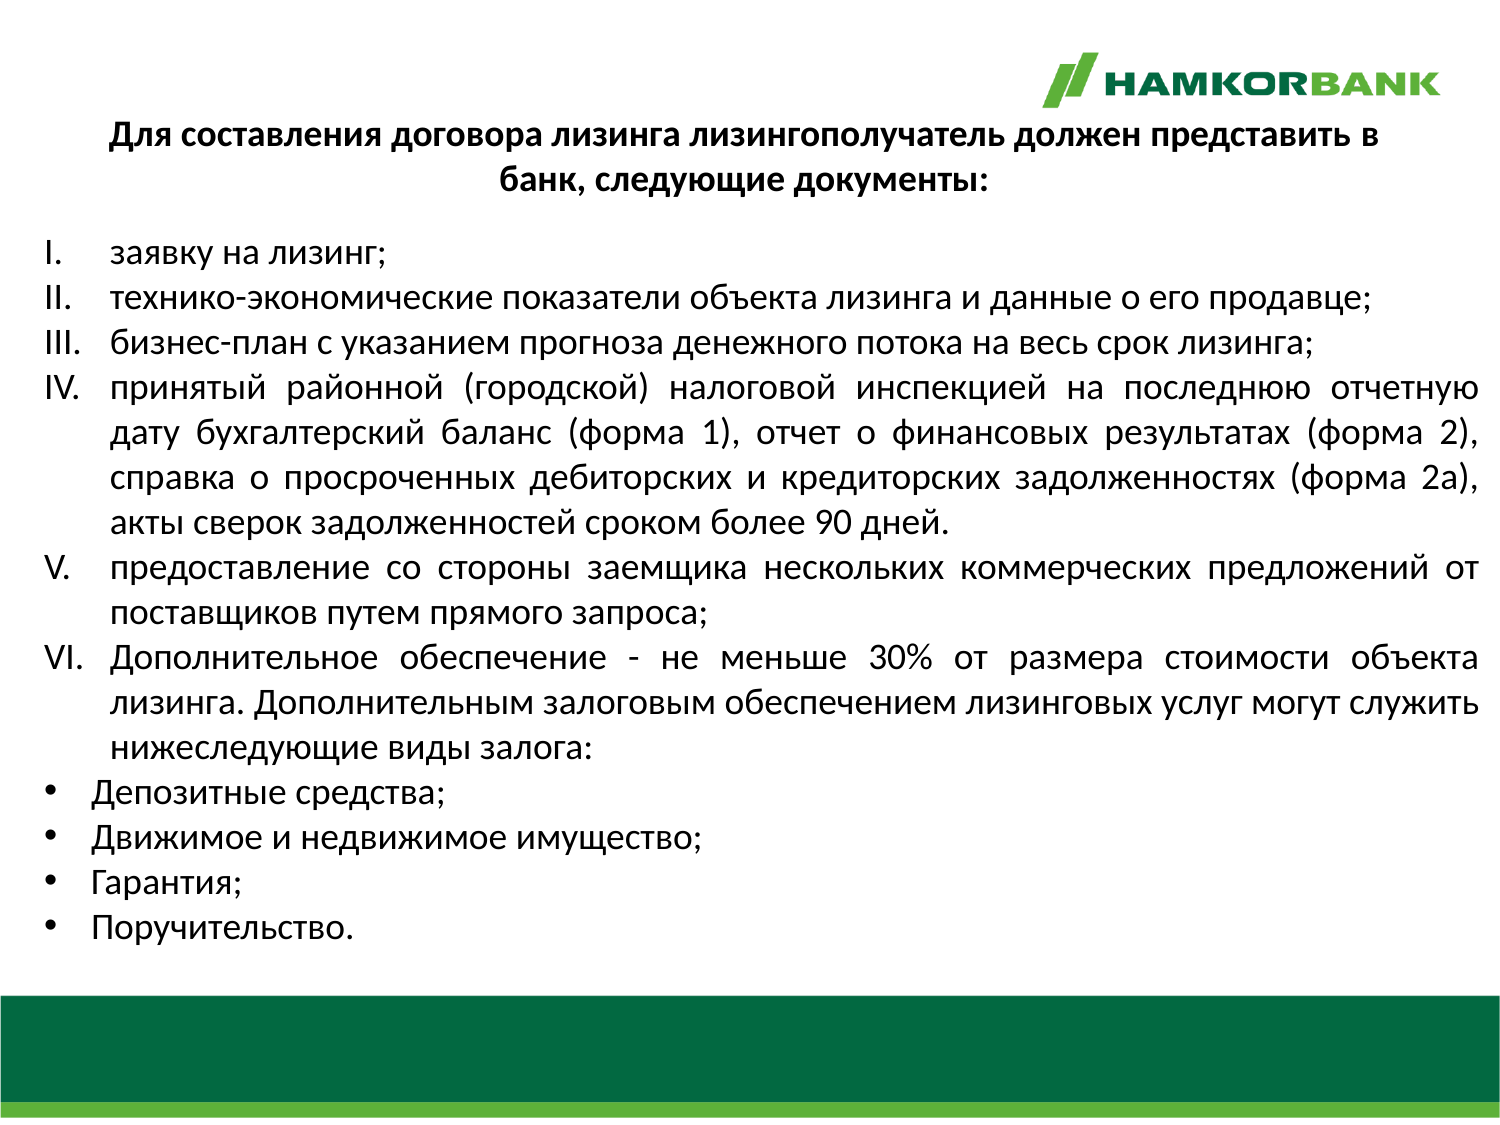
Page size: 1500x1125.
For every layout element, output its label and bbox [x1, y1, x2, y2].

text_box [0, 42, 1500, 1118]
